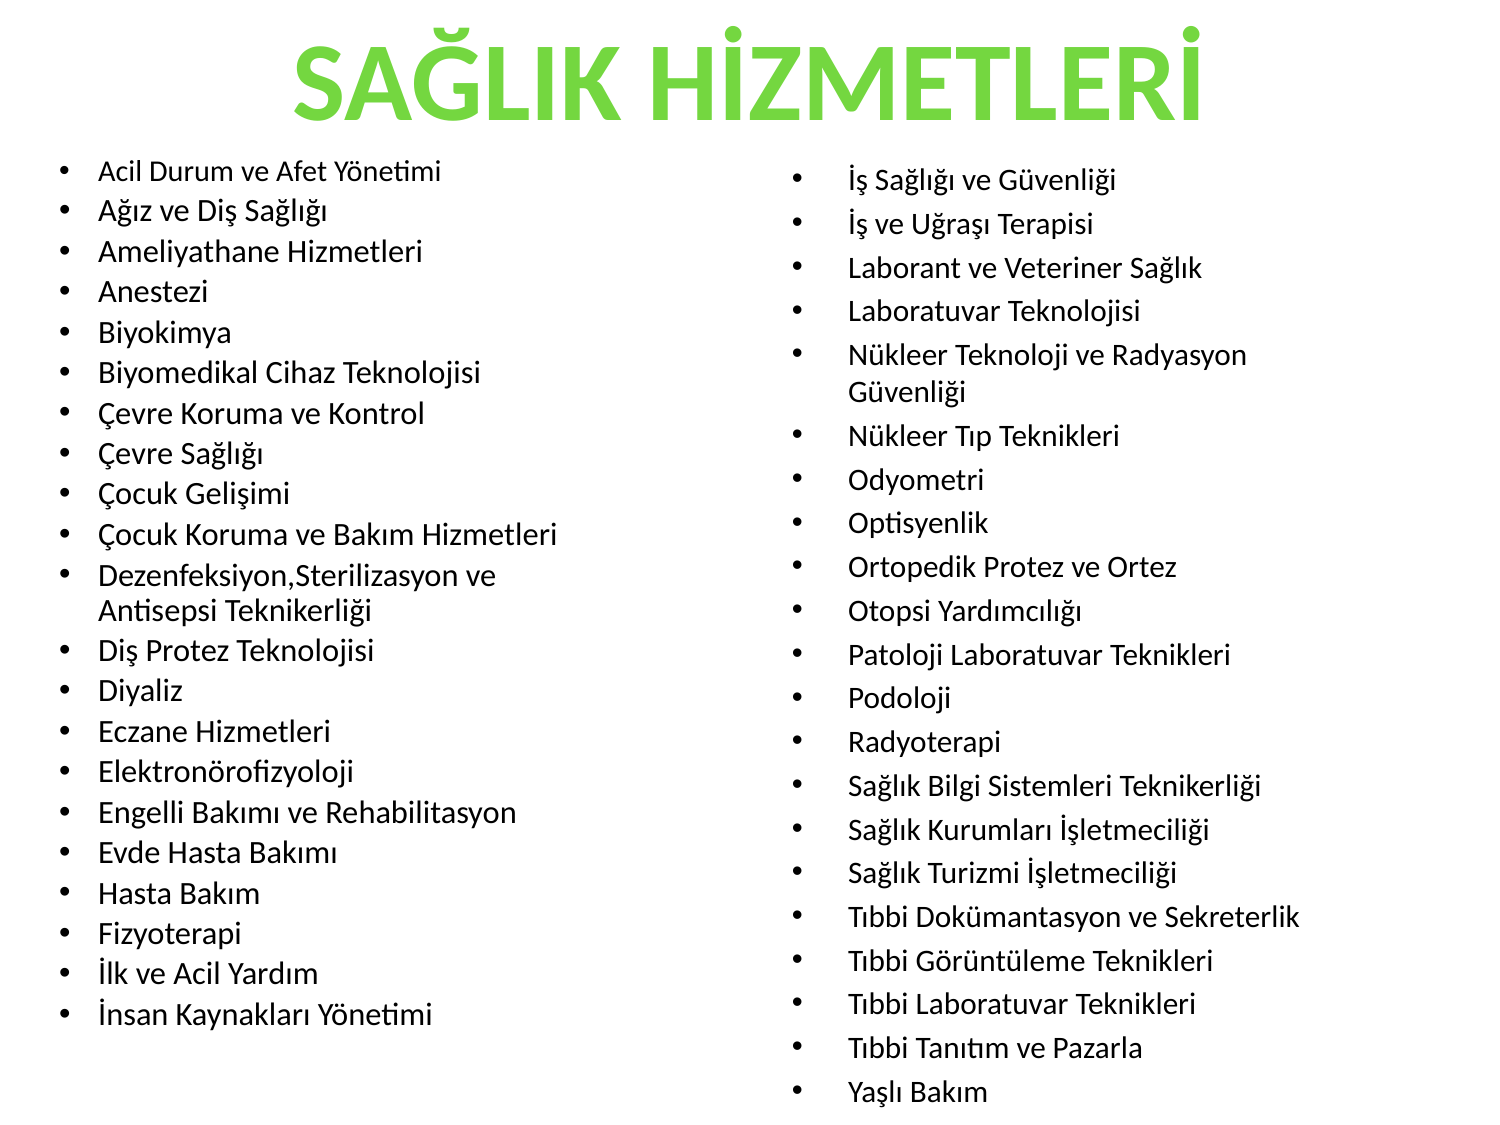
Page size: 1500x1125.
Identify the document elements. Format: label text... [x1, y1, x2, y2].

text_box İş Sağlığı ve Güvenliği İş ve Uğraşı Terapisi Laborant ve Veteriner Sağlık Laboratuvar Teknolojisi Nükleer Teknoloji ve Radyasyon Güvenliği Nükleer Tıp Teknikleri Odyometri Optisyenlik Ortopedik Protez ve Ortez Otopsi Yardımcılığı Patoloji Laboratuvar Teknikleri Podoloji Radyoterapi Sağlık Bilgi Sistemleri Teknikerliği Sağlık Kurumları İşletmeciliği Sağlık Turizmi İşletmeciliği Tıbbi Dokümantasyon ve Sekreterlik Tıbbi Görüntüleme Teknikleri Tıbbi Laboratuvar Teknikleri Tıbbi Tanıtım ve Pazarla Yaşlı Bakım [776, 151, 1329, 1125]
text_box SAĞLIK HİZMETLERİ [277, 0, 1223, 151]
list Acil Durum ve Afet Yönetimi Ağız ve Diş Sağlığı Ameliyathane Hizmetleri Anestezi Biyokimya Biyomedikal Cihaz Teknolojisi Çevre Koruma ve Kontrol Çevre Sağlığı Çocuk Gelişimi Çocuk Koruma ve Bakım Hizmetleri Dezenfeksiyon,Sterilizasyon ve Antisepsi Teknikerliği Diş Protez Teknolojisi Diyaliz Eczane Hizmetleri Elektronörofizyoloji Engelli Bakımı ve Rehabilitasyon Evde Hasta Bakımı Hasta Bakım Fizyoterapi İlk ve Acil Yardım İnsan Kaynakları Yönetimi [44, 148, 621, 1041]
